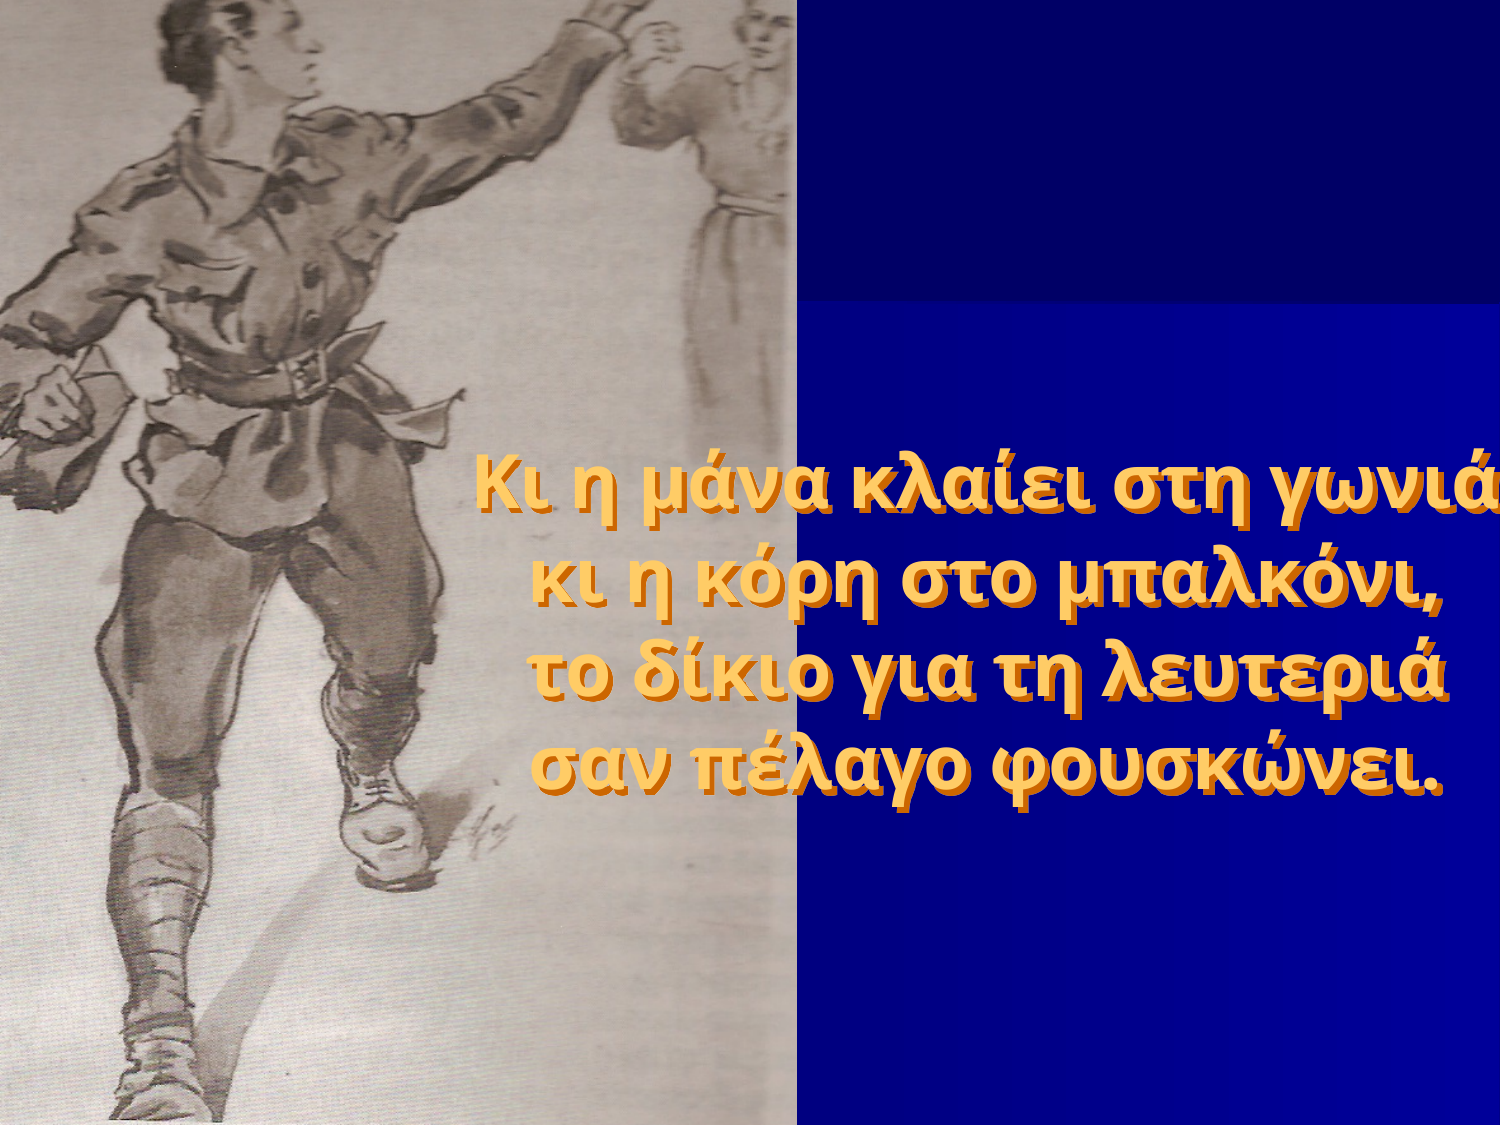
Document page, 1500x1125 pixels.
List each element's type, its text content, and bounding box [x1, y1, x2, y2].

text_box Κι η μάνα κλαίει στη γωνιά κι η κόρη στο μπαλκόνι, το δίκιο για τη λευτεριά σαν πέλαγο φουσκώνει. [801, 426, 1500, 813]
picture [0, 0, 797, 1125]
